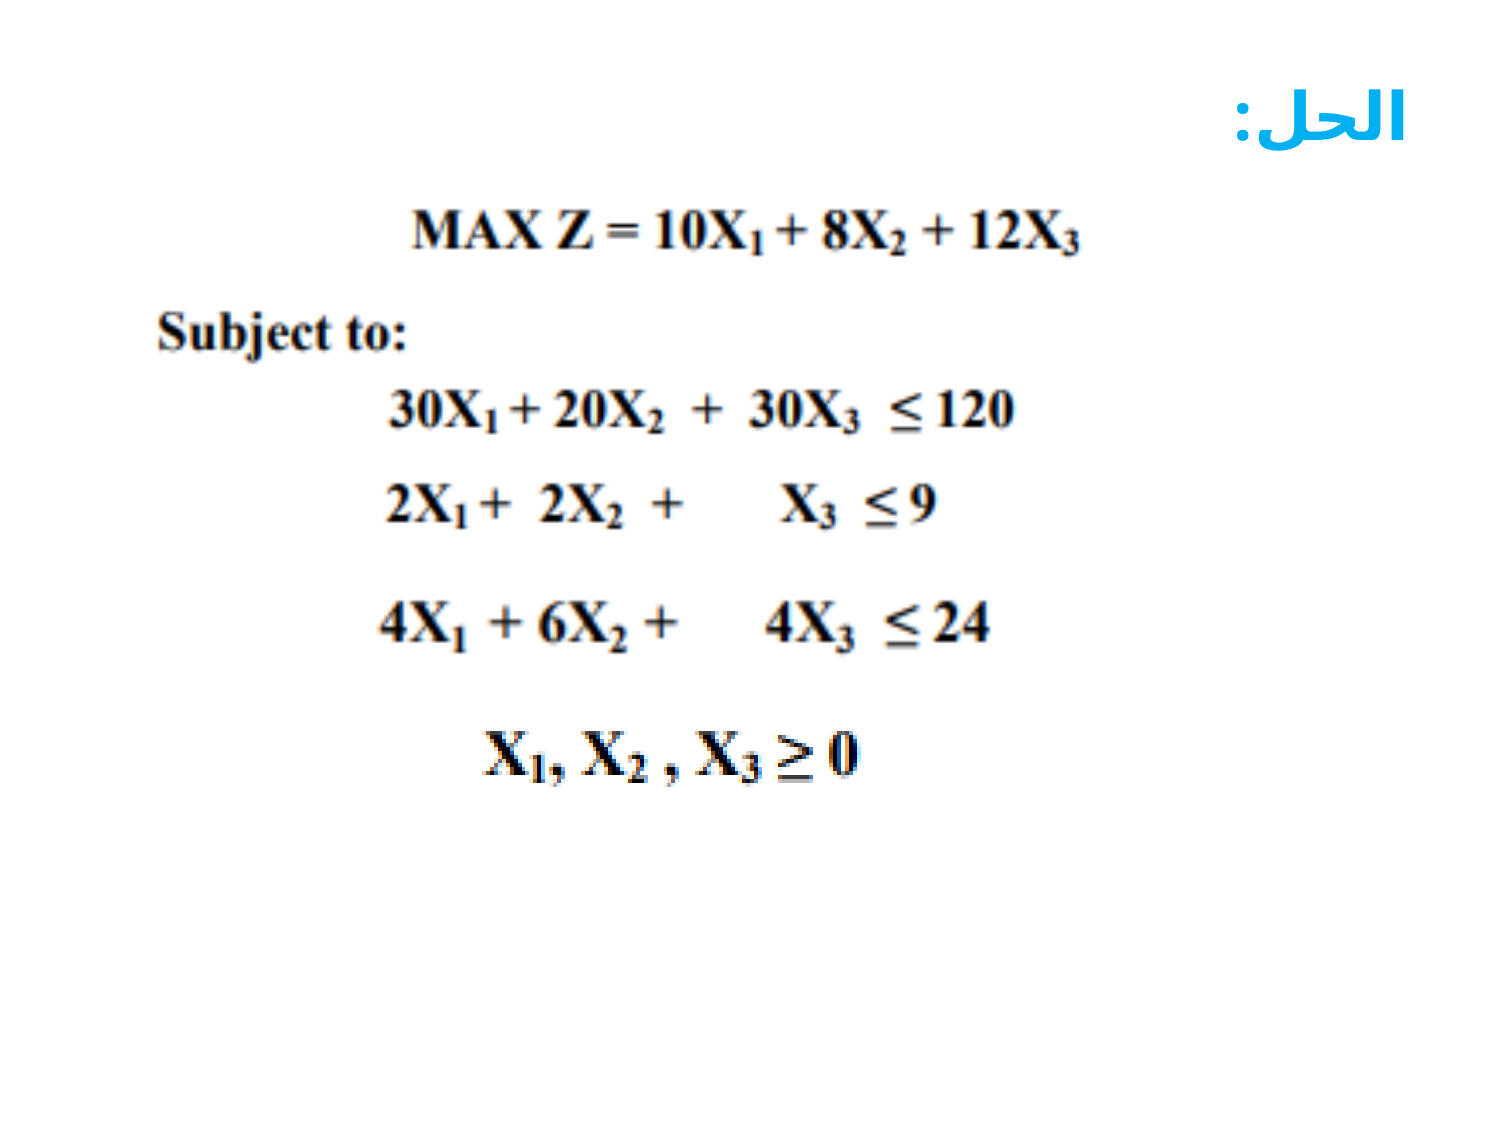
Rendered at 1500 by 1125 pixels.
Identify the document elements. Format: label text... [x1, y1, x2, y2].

picture [383, 190, 1115, 278]
picture [335, 595, 1069, 670]
picture [451, 715, 952, 823]
picture [289, 478, 991, 537]
list الحل: [75, 66, 1425, 1005]
picture [123, 306, 1025, 446]
